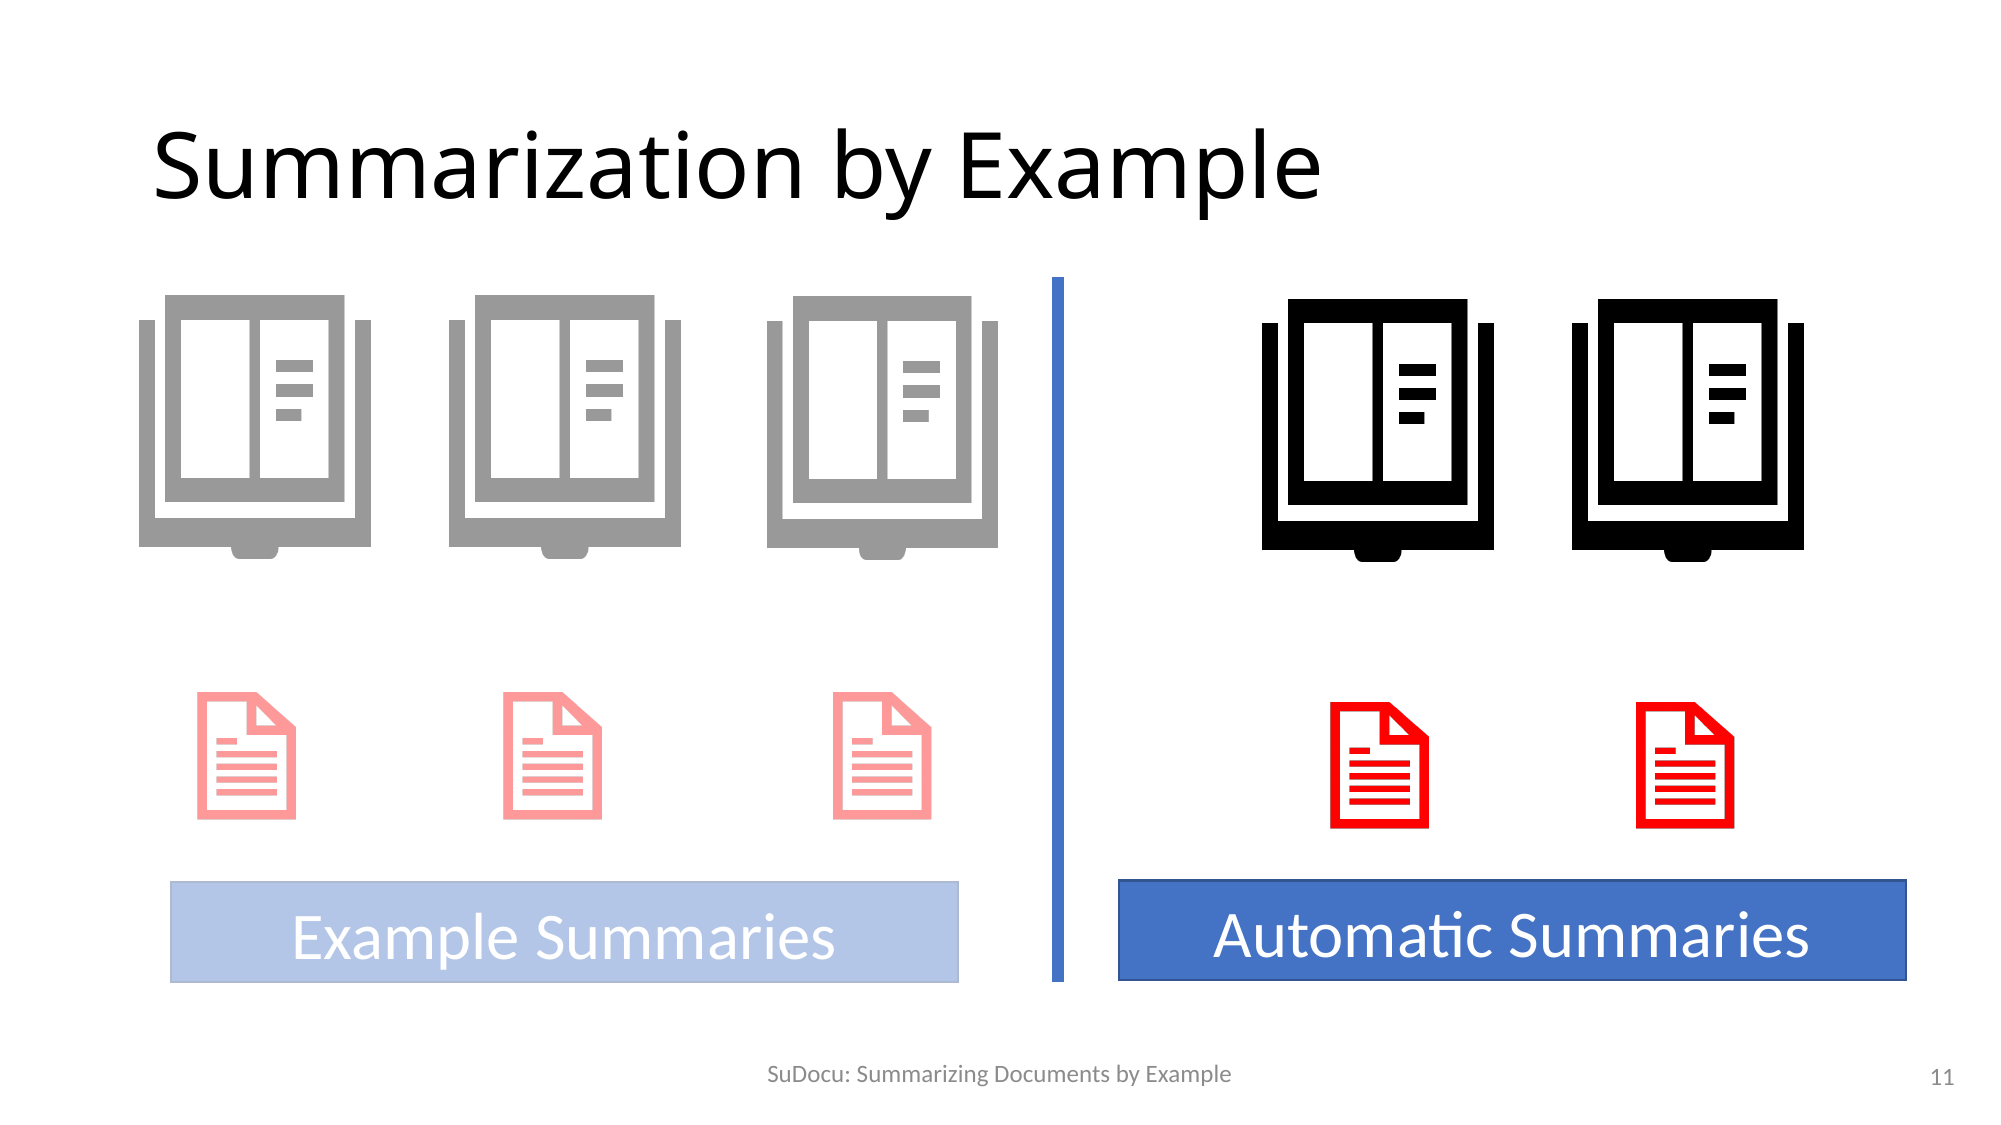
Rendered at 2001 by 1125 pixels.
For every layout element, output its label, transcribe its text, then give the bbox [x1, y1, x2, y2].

picture [806, 679, 958, 832]
picture [128, 231, 381, 620]
picture [755, 232, 1008, 621]
picture [170, 679, 323, 832]
title Summarization by Example [137, 59, 1863, 278]
footer SuDocu: Summarizing Documents by Example [662, 1042, 1338, 1103]
picture [1251, 235, 1504, 624]
picture [1303, 689, 1456, 841]
picture [438, 231, 691, 620]
picture [1609, 689, 1761, 841]
text_box [132, 237, 1013, 1047]
picture [476, 679, 629, 832]
slide_number 11 [1520, 1045, 1971, 1106]
picture [1561, 235, 1814, 624]
text_box Automatic Summaries [1118, 879, 1907, 981]
